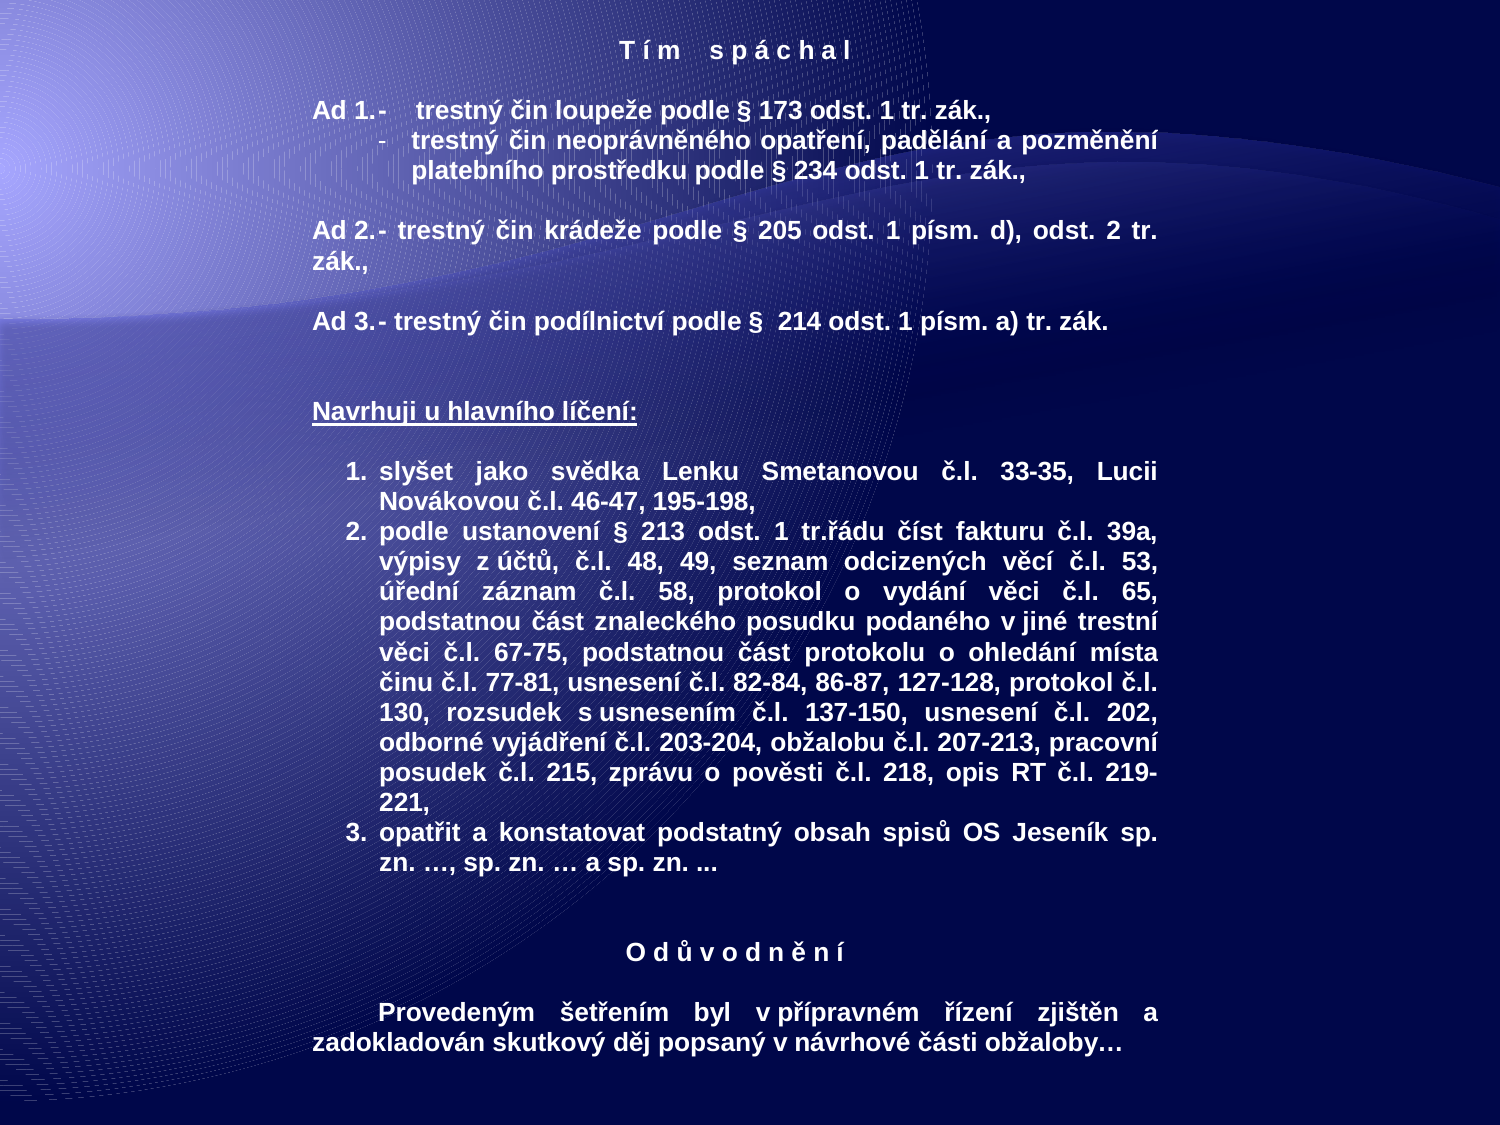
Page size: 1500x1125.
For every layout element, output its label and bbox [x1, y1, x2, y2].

list [311, 35, 1160, 1125]
